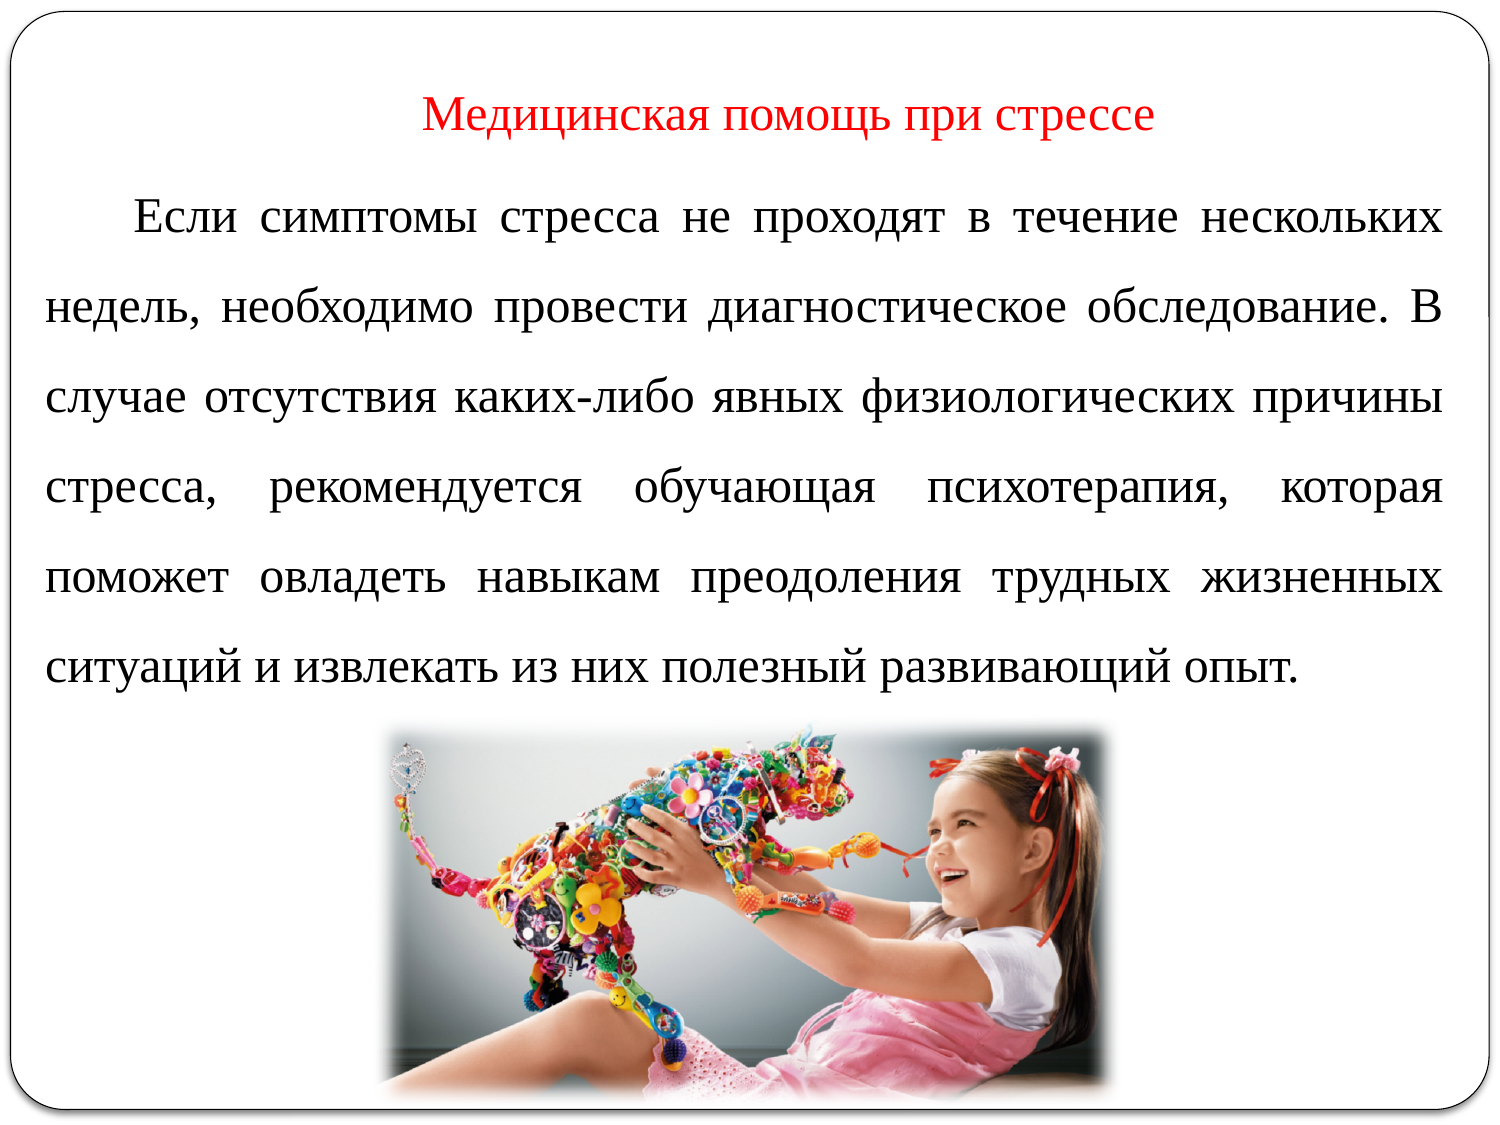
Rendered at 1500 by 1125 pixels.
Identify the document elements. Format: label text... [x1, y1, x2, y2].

list Медицинская помощь при стрессе Если симптомы стресса не проходят в течение нескольких недель, необходимо провести диагностическое обследование. В случае отсутствия каких-либо явных физиологических причины стресса, рекомендуется обучающая психотерапия, которая поможет овладеть навыкам преодоления трудных жизненных ситуаций и извлекать из них полезный развивающий опыт. [29, 42, 1459, 1083]
picture [373, 715, 1121, 1108]
